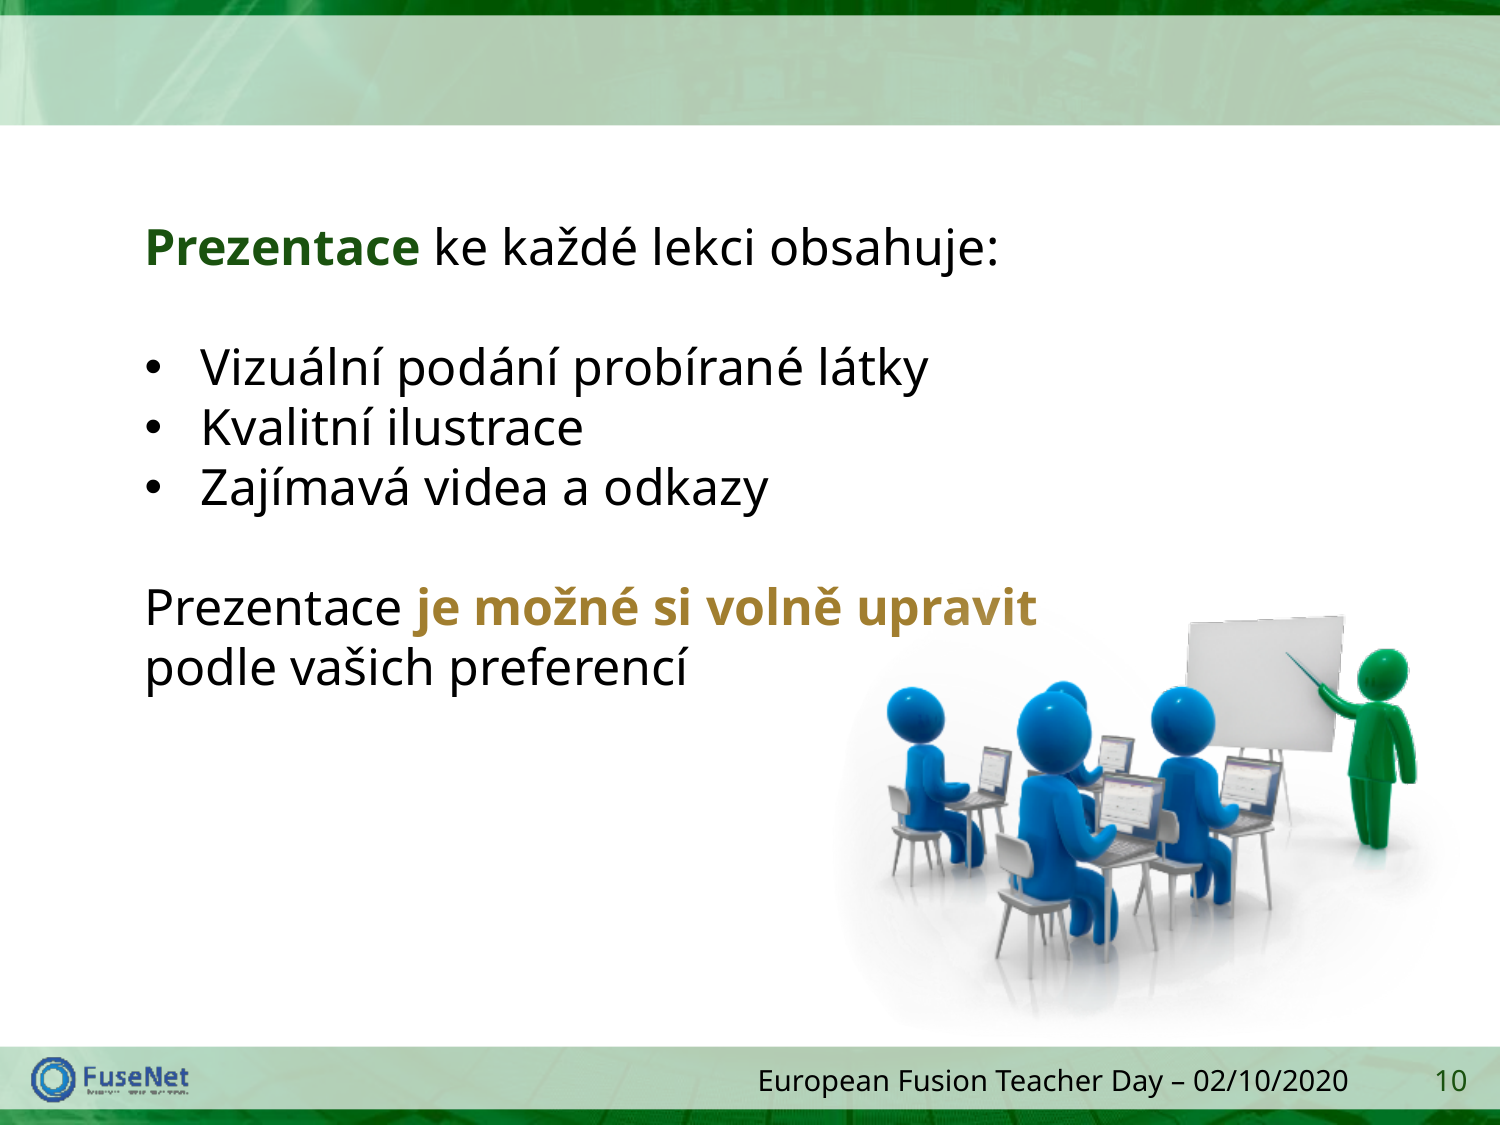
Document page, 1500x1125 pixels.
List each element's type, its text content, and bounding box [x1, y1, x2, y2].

picture [0, 1110, 1500, 1125]
picture [30, 1056, 193, 1104]
text_box Prezentace ke každé lekci obsahuje: Vizuální podání probírané látky Kvalitní ilustrace Zajímavá videa a odkazy Prezentace je možné si volně upravit podle vašich preferencí [129, 208, 1371, 774]
footer European Fusion Teacher Day – 02/10/2020 [218, 1054, 1365, 1106]
slide_number 10 [1383, 1054, 1483, 1106]
picture [0, 0, 1500, 15]
picture [809, 556, 1483, 1047]
